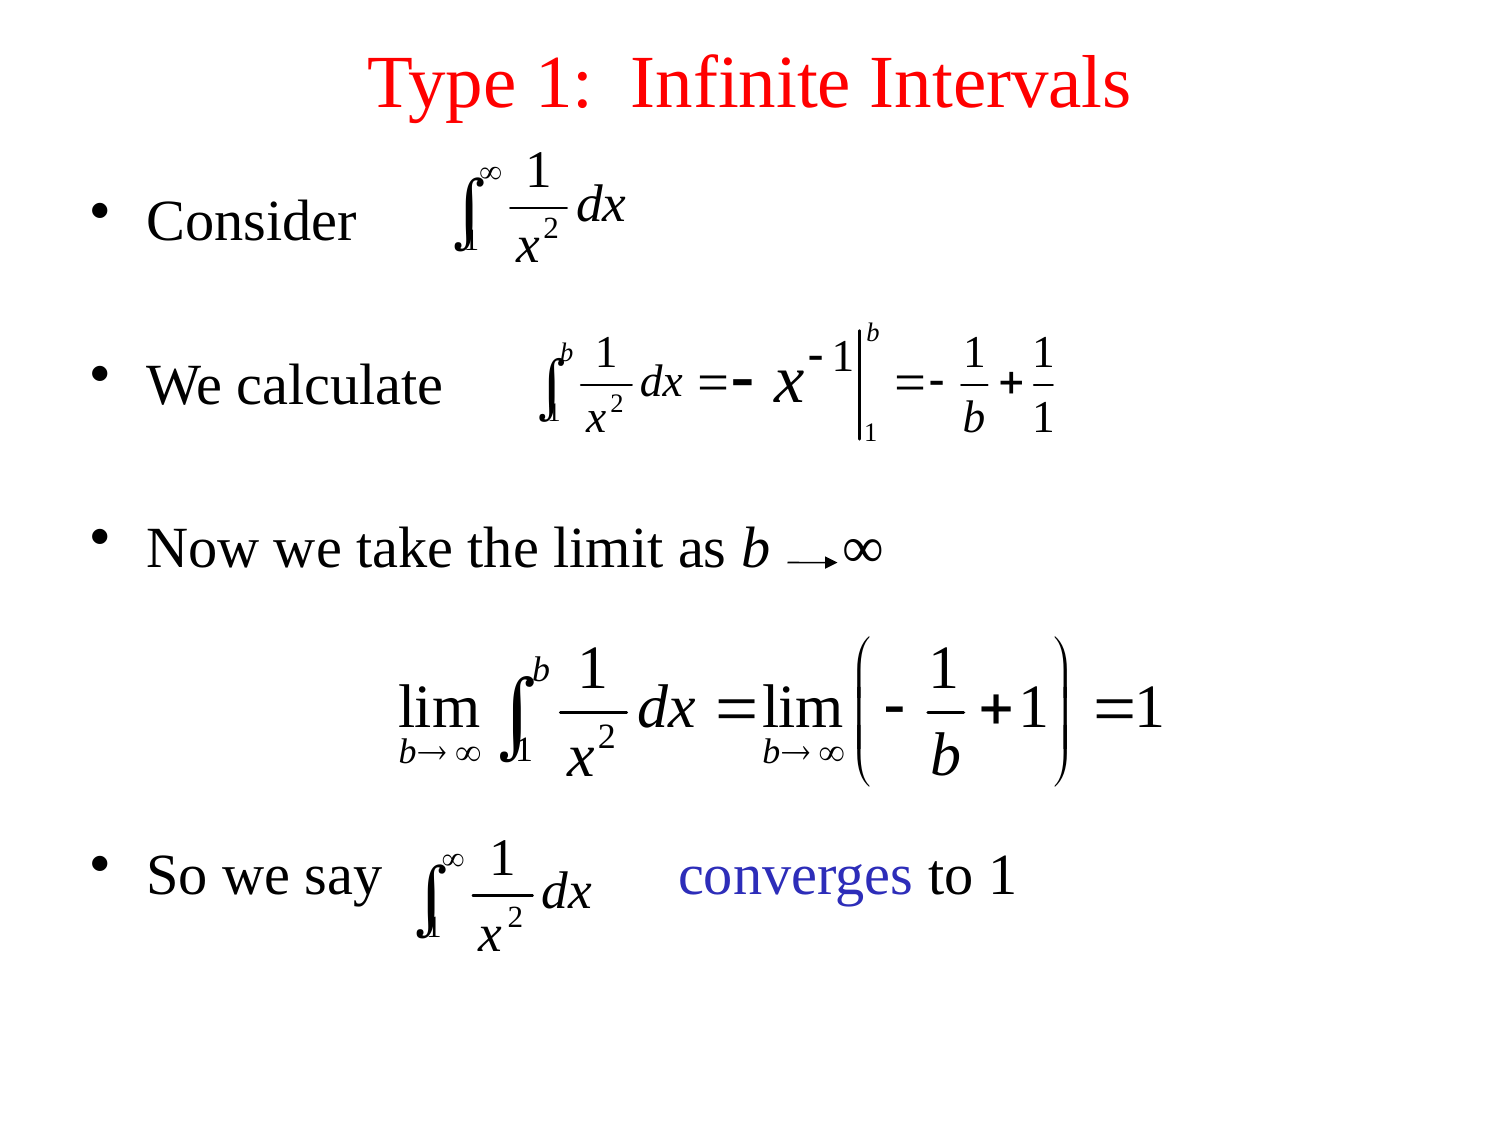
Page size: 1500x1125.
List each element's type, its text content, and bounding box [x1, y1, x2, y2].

list Consider We calculate Now we take the limit as b ∞ So we say converges to 1 [74, 174, 1426, 527]
title Type 1: Infinite Intervals [74, 24, 1426, 131]
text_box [389, 624, 1171, 800]
list Consider We calculate Now we take the limit as b ∞ So we say converges to 1 [74, 528, 1426, 1088]
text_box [524, 312, 1063, 458]
text_box [787, 556, 838, 569]
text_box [399, 824, 601, 962]
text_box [437, 137, 638, 275]
